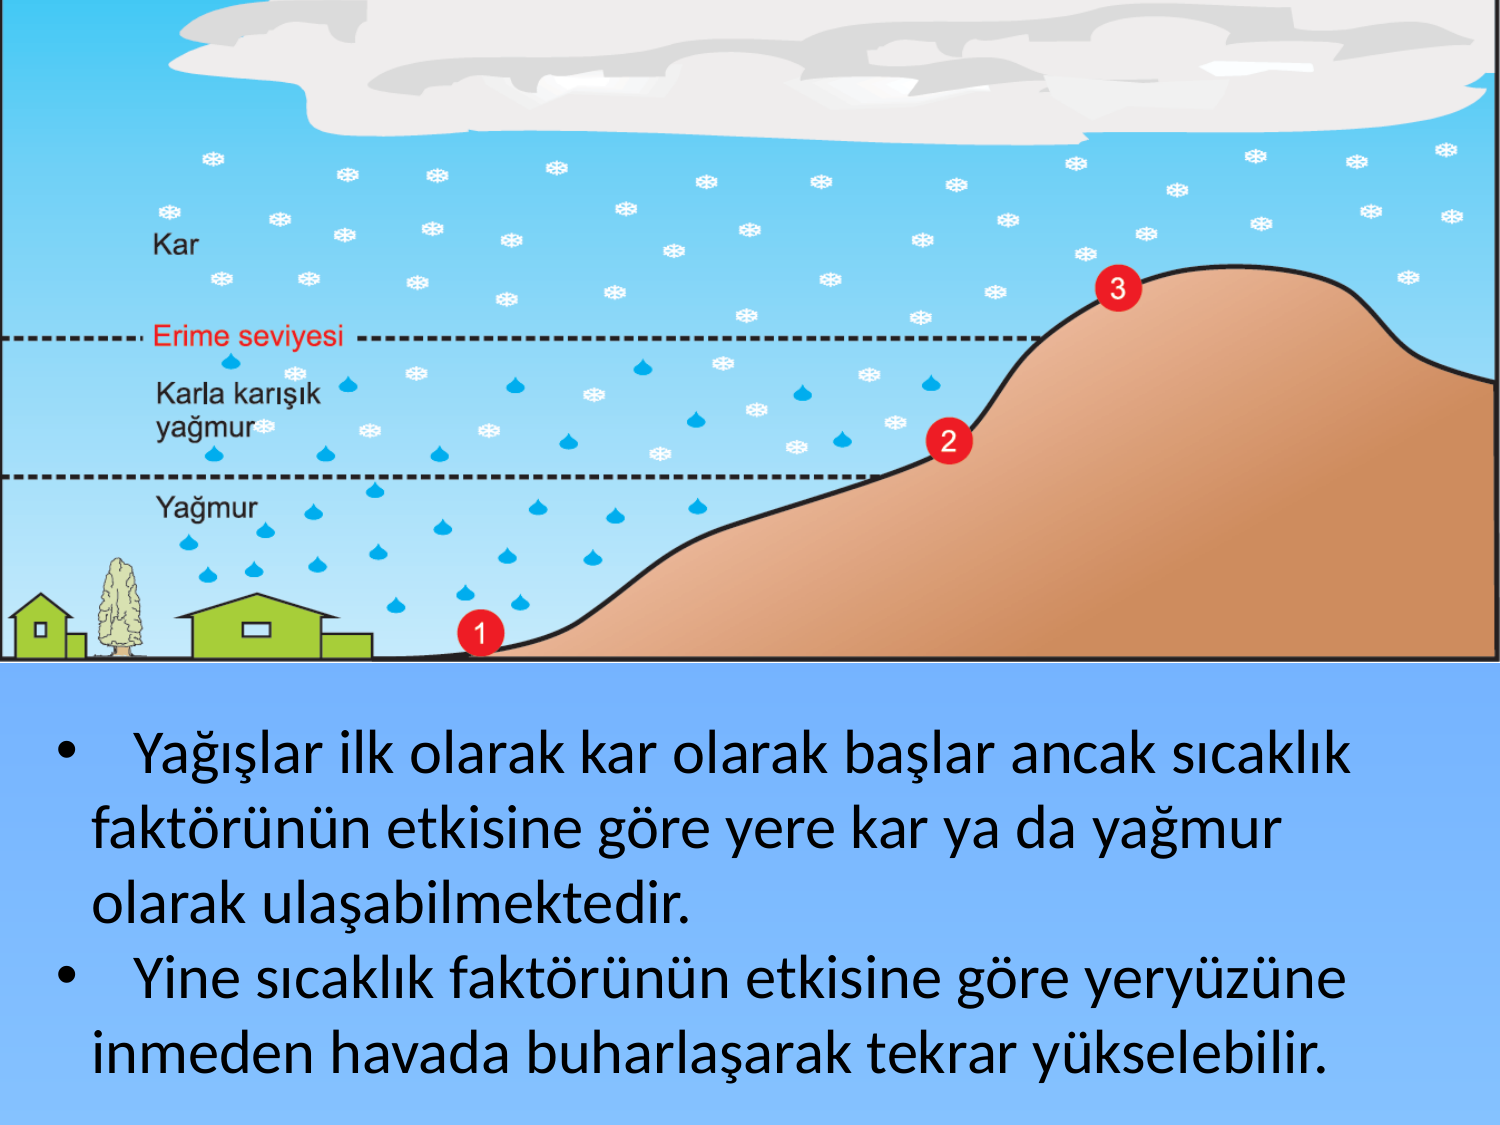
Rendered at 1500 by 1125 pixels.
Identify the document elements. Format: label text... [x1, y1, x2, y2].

text_box Yağışlar ilk olarak kar olarak başlar ancak sıcaklık faktörünün etkisine göre yere kar ya da yağmur olarak ulaşabilmektedir. Yine sıcaklık faktörünün etkisine göre yeryüzüne inmeden havada buharlaşarak tekrar yükselebilir. [41, 704, 1447, 1094]
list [0, 0, 1500, 663]
